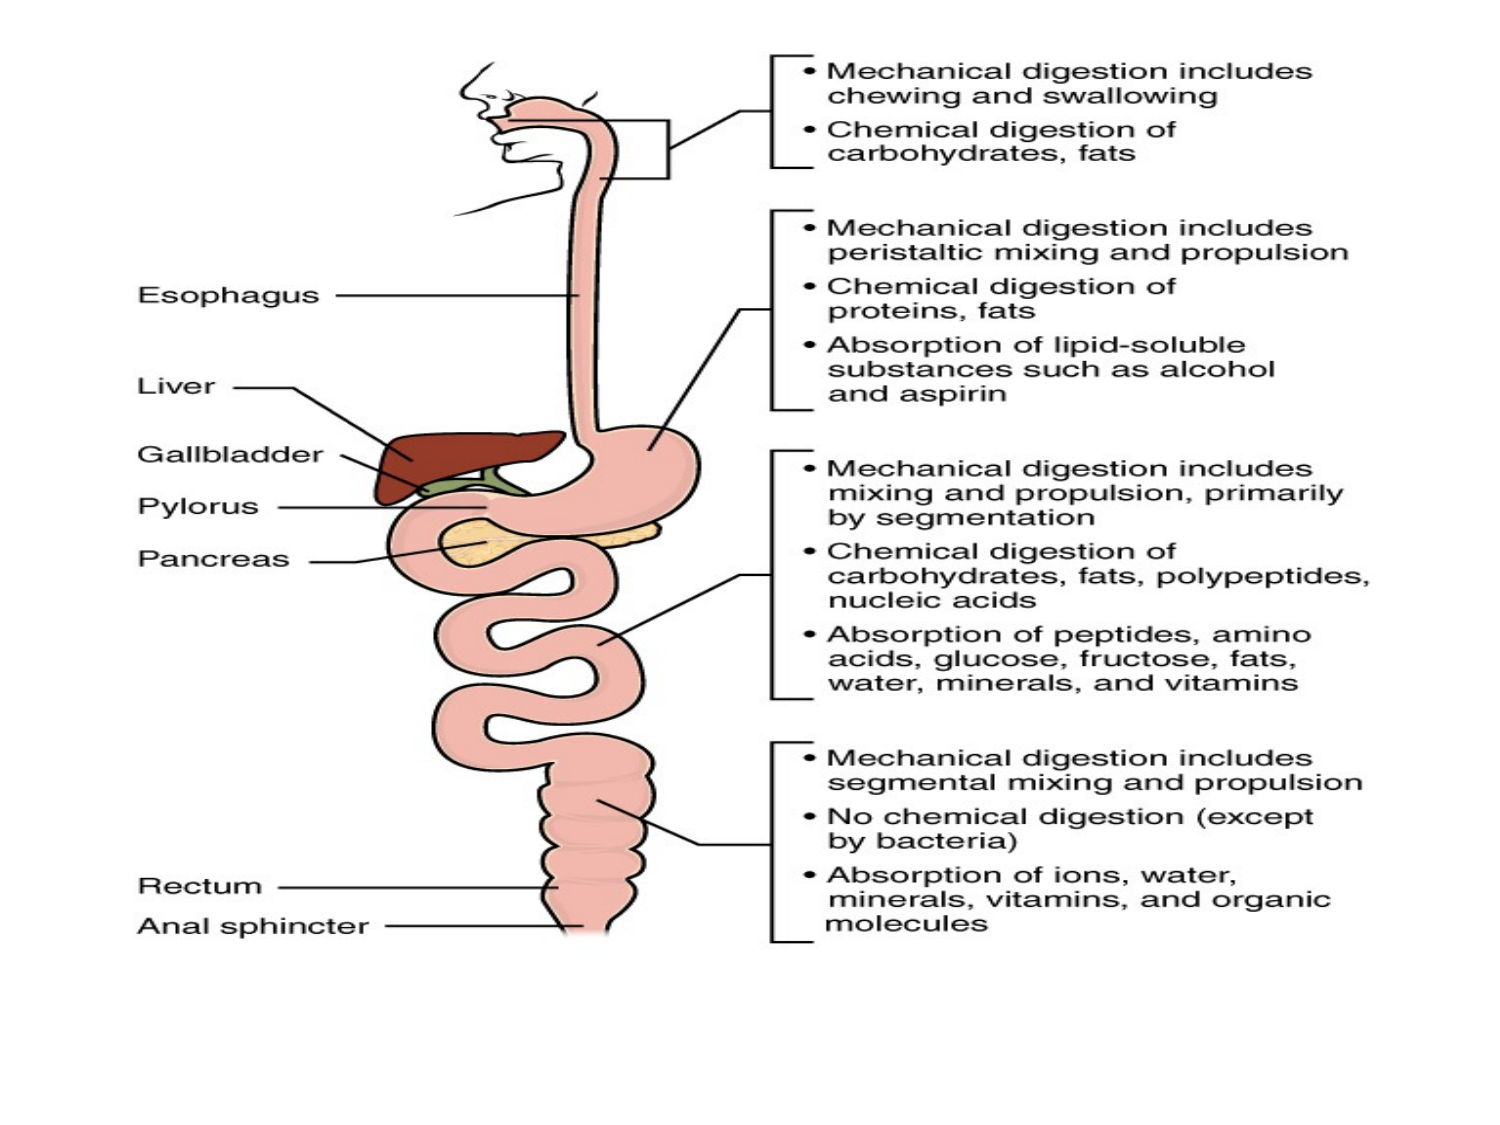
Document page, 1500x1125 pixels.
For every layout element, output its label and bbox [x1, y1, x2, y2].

picture [132, 51, 1376, 976]
